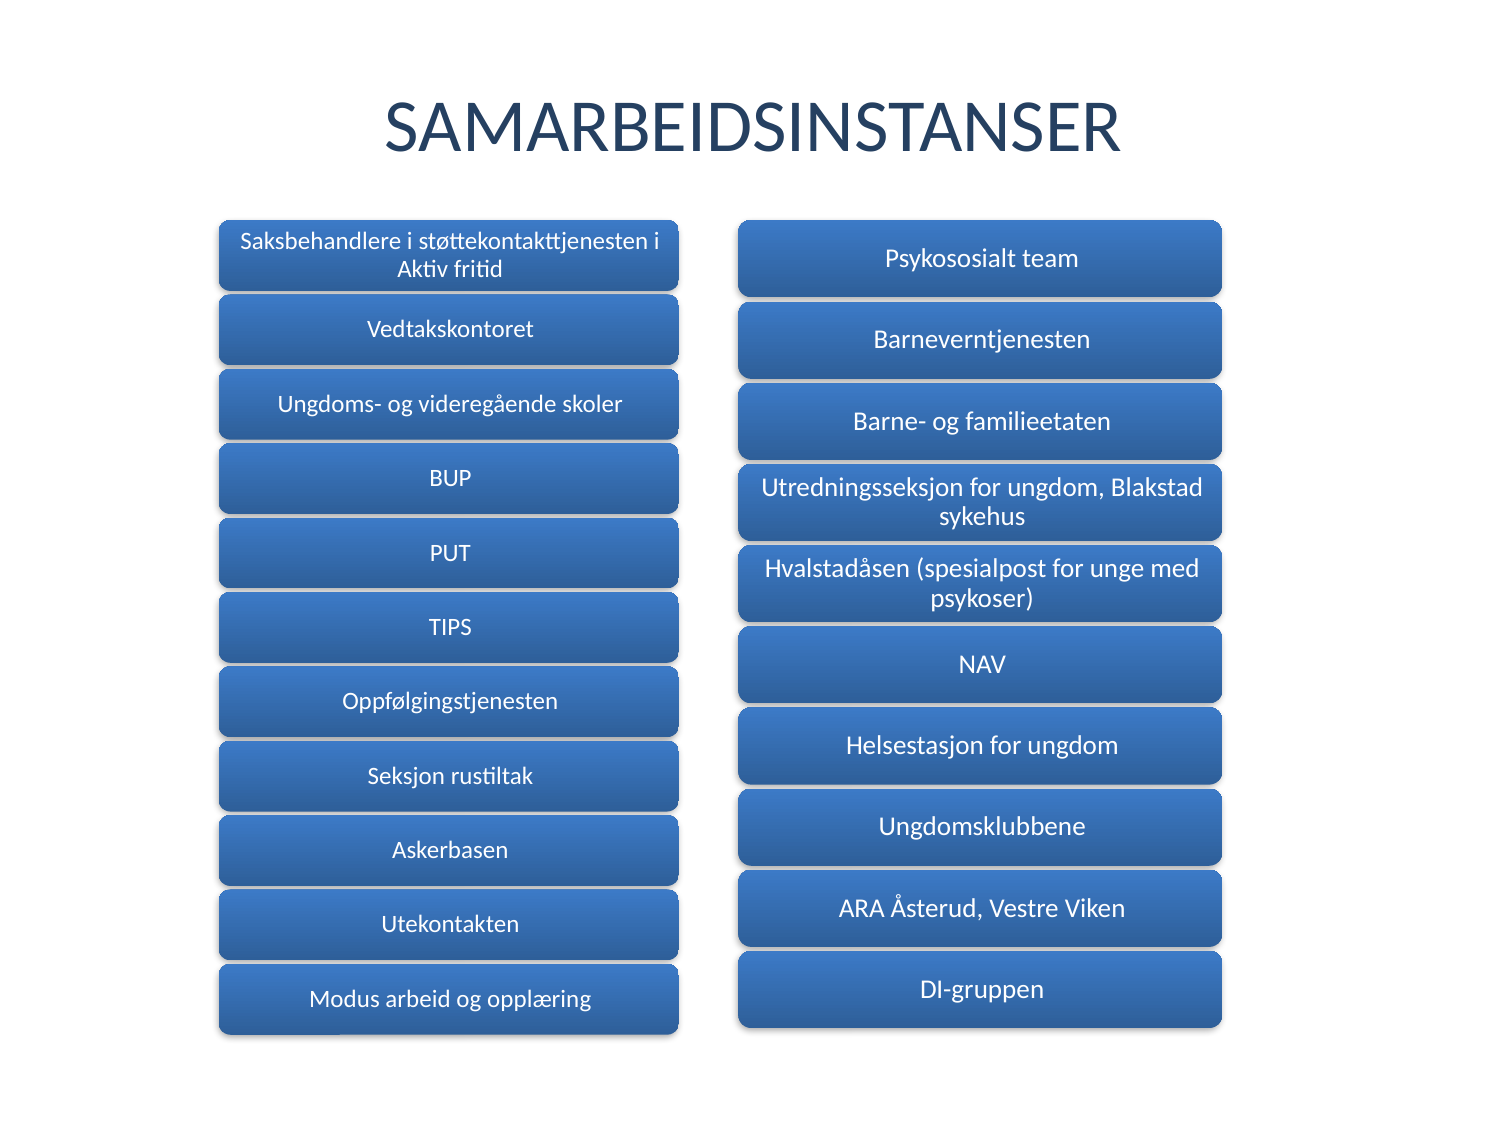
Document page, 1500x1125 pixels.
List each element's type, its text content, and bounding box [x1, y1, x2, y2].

title SAMARBEIDSINSTANSER [159, 66, 1349, 176]
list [218, 219, 680, 1036]
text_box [737, 219, 1223, 1029]
